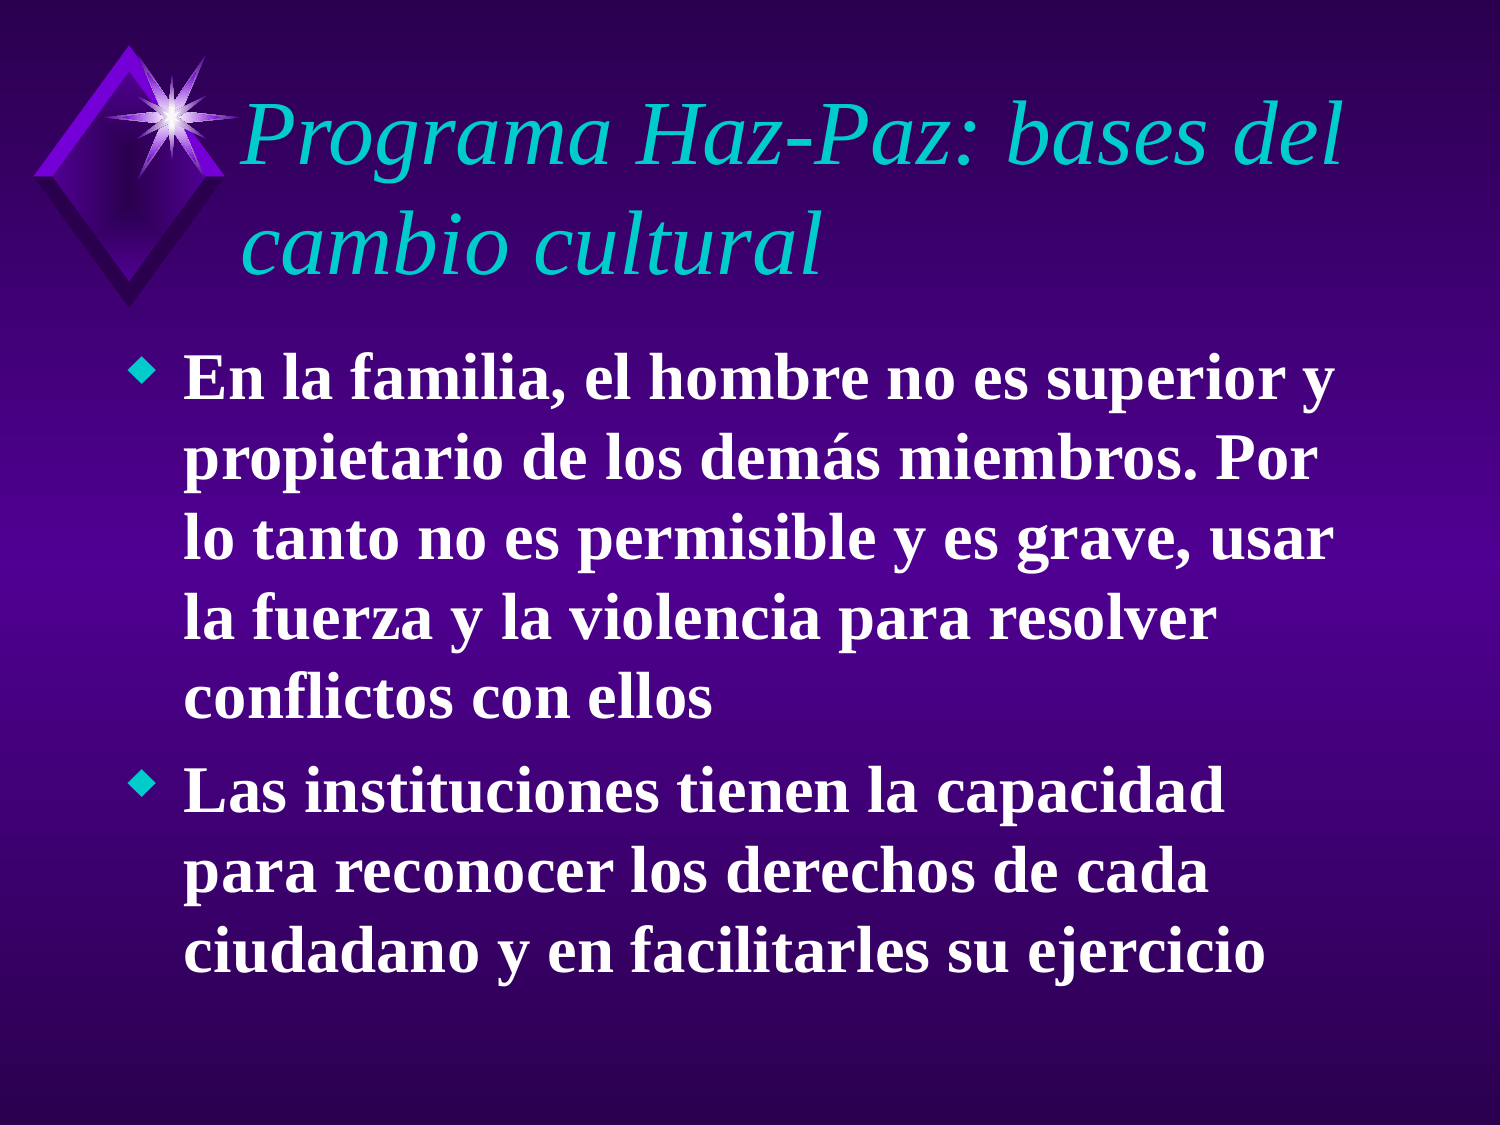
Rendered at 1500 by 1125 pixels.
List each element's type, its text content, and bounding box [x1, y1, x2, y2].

title Programa Haz-Paz: bases del cambio cultural [224, 77, 1388, 288]
list En la familia, el hombre no es superior y propietario de los demás miembros. Por lo tanto no es permisible y es grave, usar la fuerza y la violencia para resolver conflictos con ellos Las instituciones tienen la capacidad para reconocer los derechos de cada ciudadano y en facilitarles su ejercicio [112, 324, 1388, 1001]
